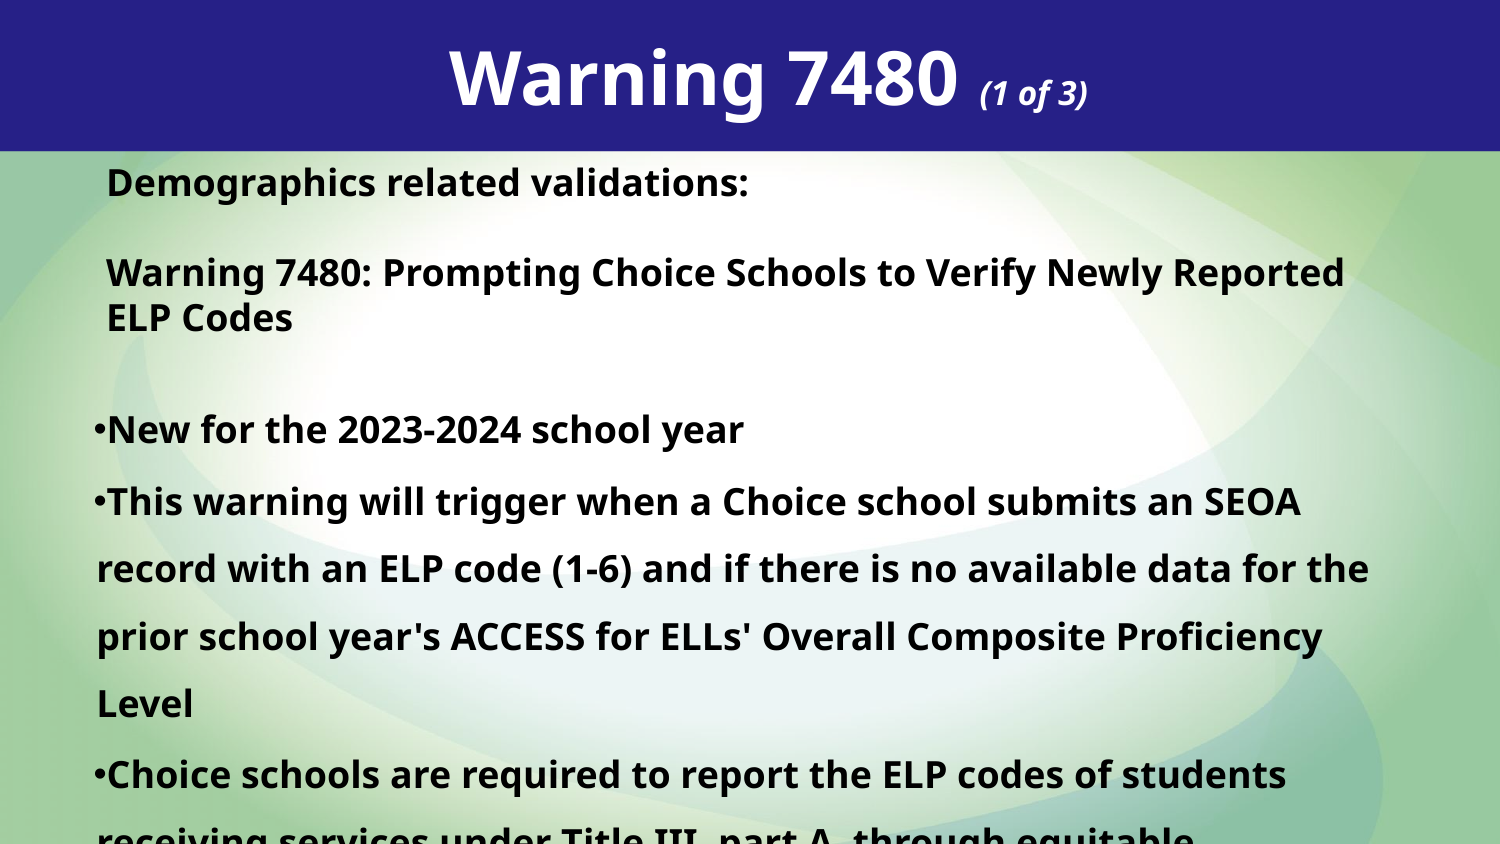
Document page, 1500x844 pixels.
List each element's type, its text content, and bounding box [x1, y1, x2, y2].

list Demographics related validations: Warning 7480: Prompting Choice Schools to Verify Newly Reported ELP Codes New for the 2023-2024 school year This warning will trigger when a Choice school submits an SEOA record with an ELP code (1-6) and if there is no available data for the prior school year's ACCESS for ELLs' Overall Composite Proficiency Level Choice schools are required to report the ELP codes of students receiving services under Title III, part A through equitable participation [78, 151, 1425, 564]
title Warning 7480 (1 of 3) [0, 0, 1500, 152]
